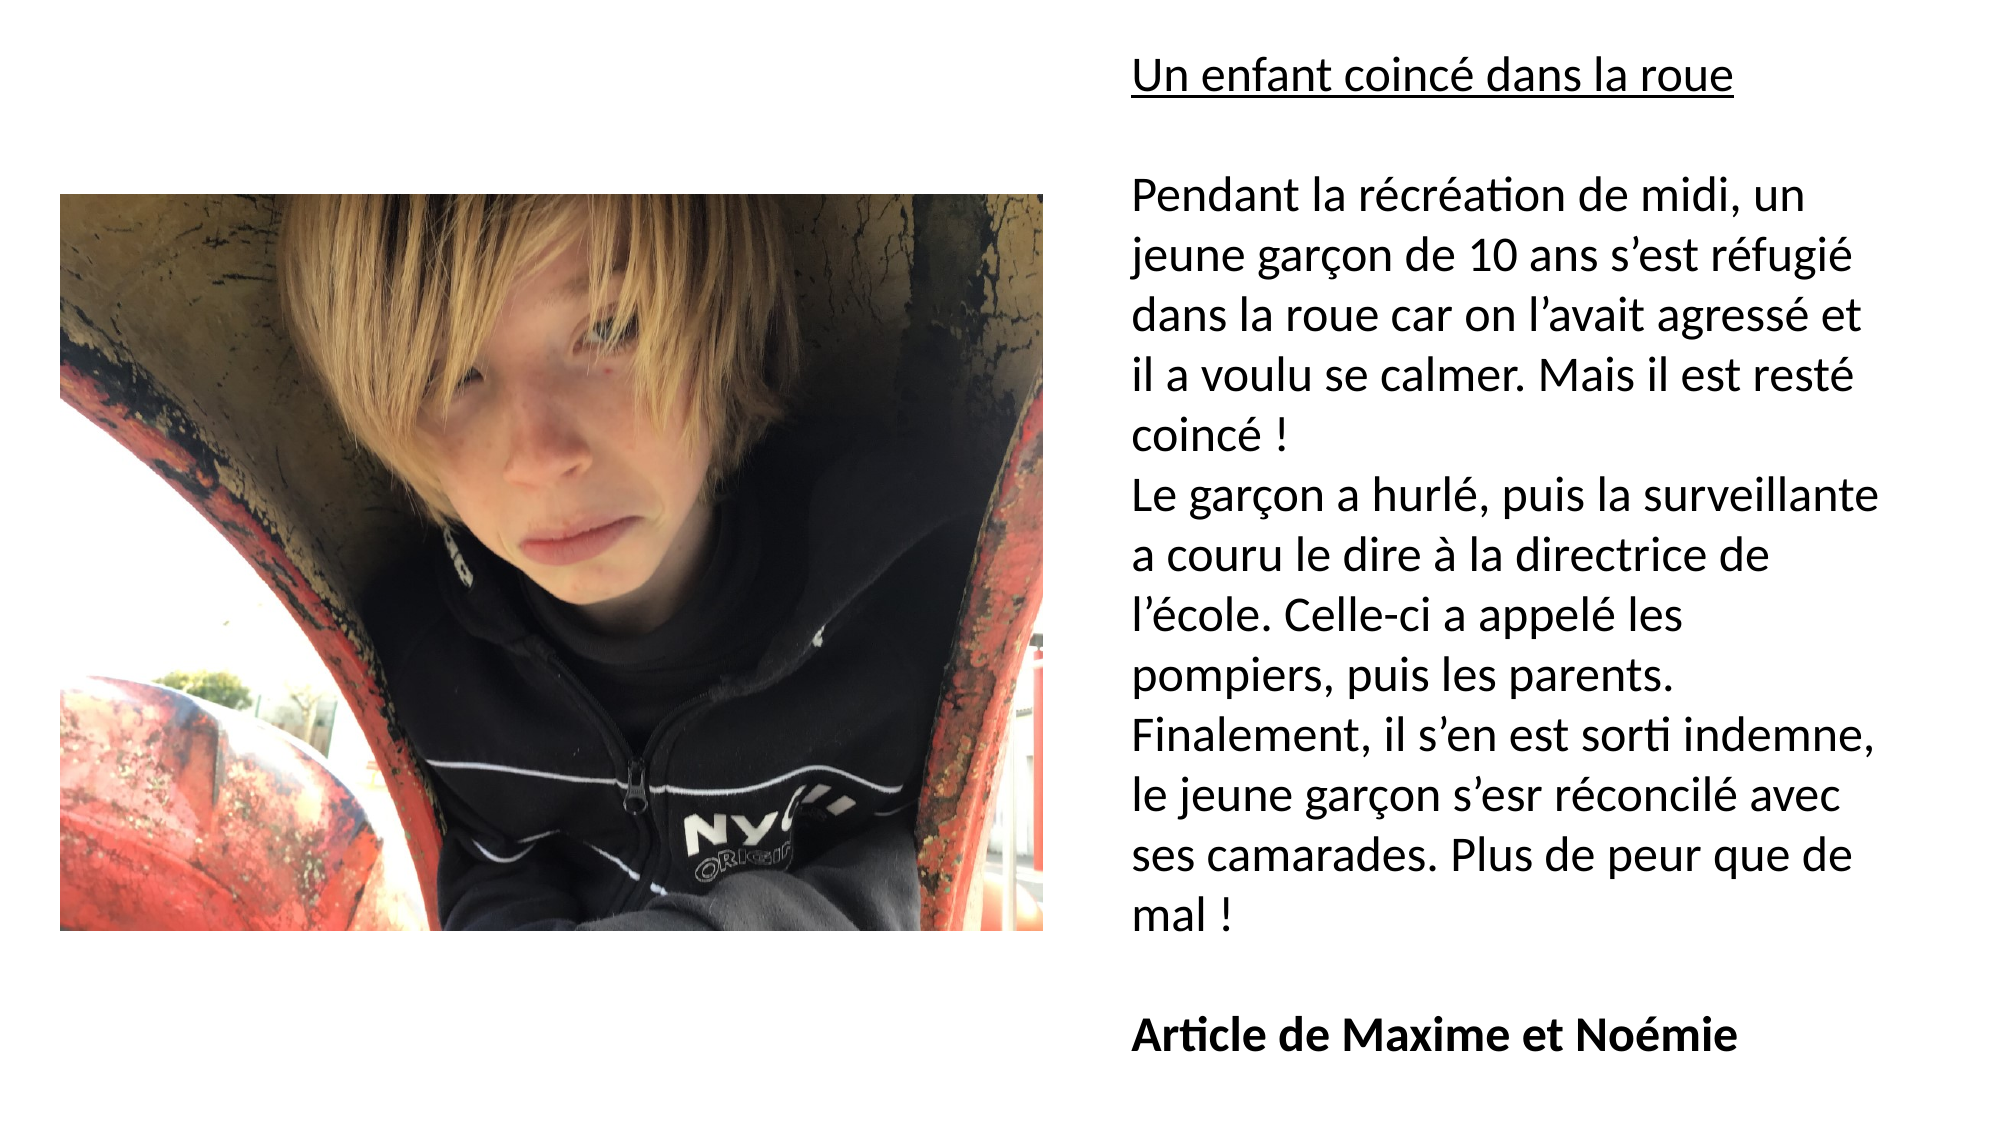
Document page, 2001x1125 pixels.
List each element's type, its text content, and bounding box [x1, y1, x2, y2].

text_box Un enfant coincé dans la roue Pendant la récréation de midi, un jeune garçon de 10 ans s’est réfugié dans la roue car on l’avait agressé et il a voulu se calmer. Mais il est resté coincé ! Le garçon a hurlé, puis la surveillante a couru le dire à la directrice de l’école. Celle-ci a appelé les pompiers, puis les parents. Finalement, il s’en est sorti indemne, le jeune garçon s’esr réconcilé avec ses camarades. Plus de peur que de mal ! Article de Maxime et Noémie [1116, 34, 1905, 1115]
picture [59, 194, 1043, 931]
